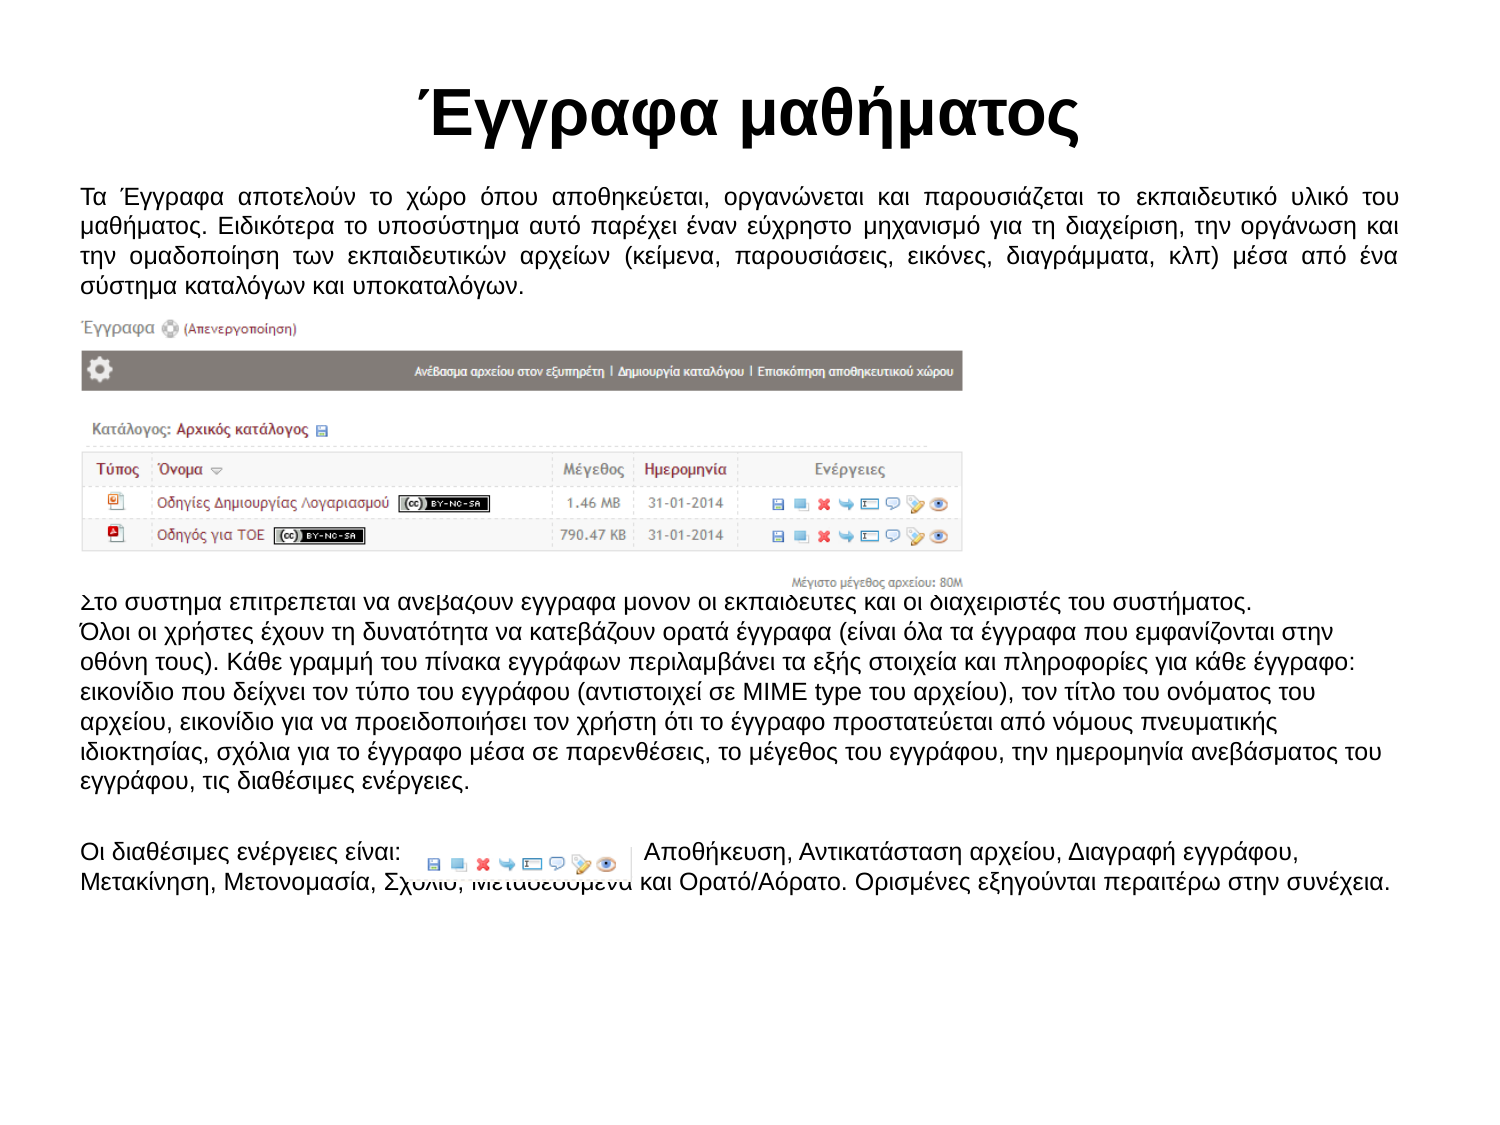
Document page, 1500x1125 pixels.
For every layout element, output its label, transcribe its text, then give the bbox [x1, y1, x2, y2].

title Έγγραφα μαθήματος [75, 45, 1425, 173]
picture [407, 846, 632, 882]
picture [76, 314, 974, 595]
list Τα Έγγραφα αποτελούν το χώρο όπου αποθηκεύεται, οργανώνεται και παρουσιάζεται το εκπαιδευτικό υλικό του μαθήματος. Ειδικότερα το υποσύστημα αυτό παρέχει έναν εύχρηστο μηχανισμό για τη διαχείριση, την οργάνωση και την ομαδοποίηση των εκπαιδευτικών αρχείων (κείμενα, παρουσιάσεις, εικόνες, διαγράμματα, κλπ) μέσα από ένα σύστημα καταλόγων και υποκαταλόγων. Στο σύστημα επιτρέπεται να ανεβάζουν έγγραφα μόνον οι εκπαιδευτές και οι διαχειριστές του συστήματος. Όλοι οι χρήστες έχουν τη δυνατότητα να κατεβάζουν ορατά έγγραφα (είναι όλα τα έγγραφα που εμφανίζονται στην οθόνη τους). Κάθε γραμμή του πίνακα εγγράφων περιλαμβάνει τα εξής στοιχεία και πληροφορίες για κάθε έγγραφο: εικονίδιο που δείχνει τον τύπο του εγγράφου (αντιστοιχεί σε MIME type του αρχείου), τον τίτλο του ονόματος του αρχείου, εικονίδιο για να προειδοποιήσει τον χρήστη ότι το έγγραφο προστατεύεται από νόμους πνευματικής ιδιοκτησίας, σχόλια για το έγγραφο μέσα σε παρενθέσεις, το μέγεθος του εγγράφου, την ημερομηνία ανεβάσματος του εγγράφου, τις διαθέσιμες ενέργειες. Οι διαθέσιμες ενέργειες είναι: Αποθήκευση, Αντικατάσταση αρχείου, Διαγραφή εγγράφου, Μετακίνηση, Μετονομασία, Σχόλιο, Μεταδεδομένα και Ορατό/Αόρατο. Ορισμένες εξηγούνται περαιτέρω στην συνέχεια. [64, 172, 1415, 1054]
